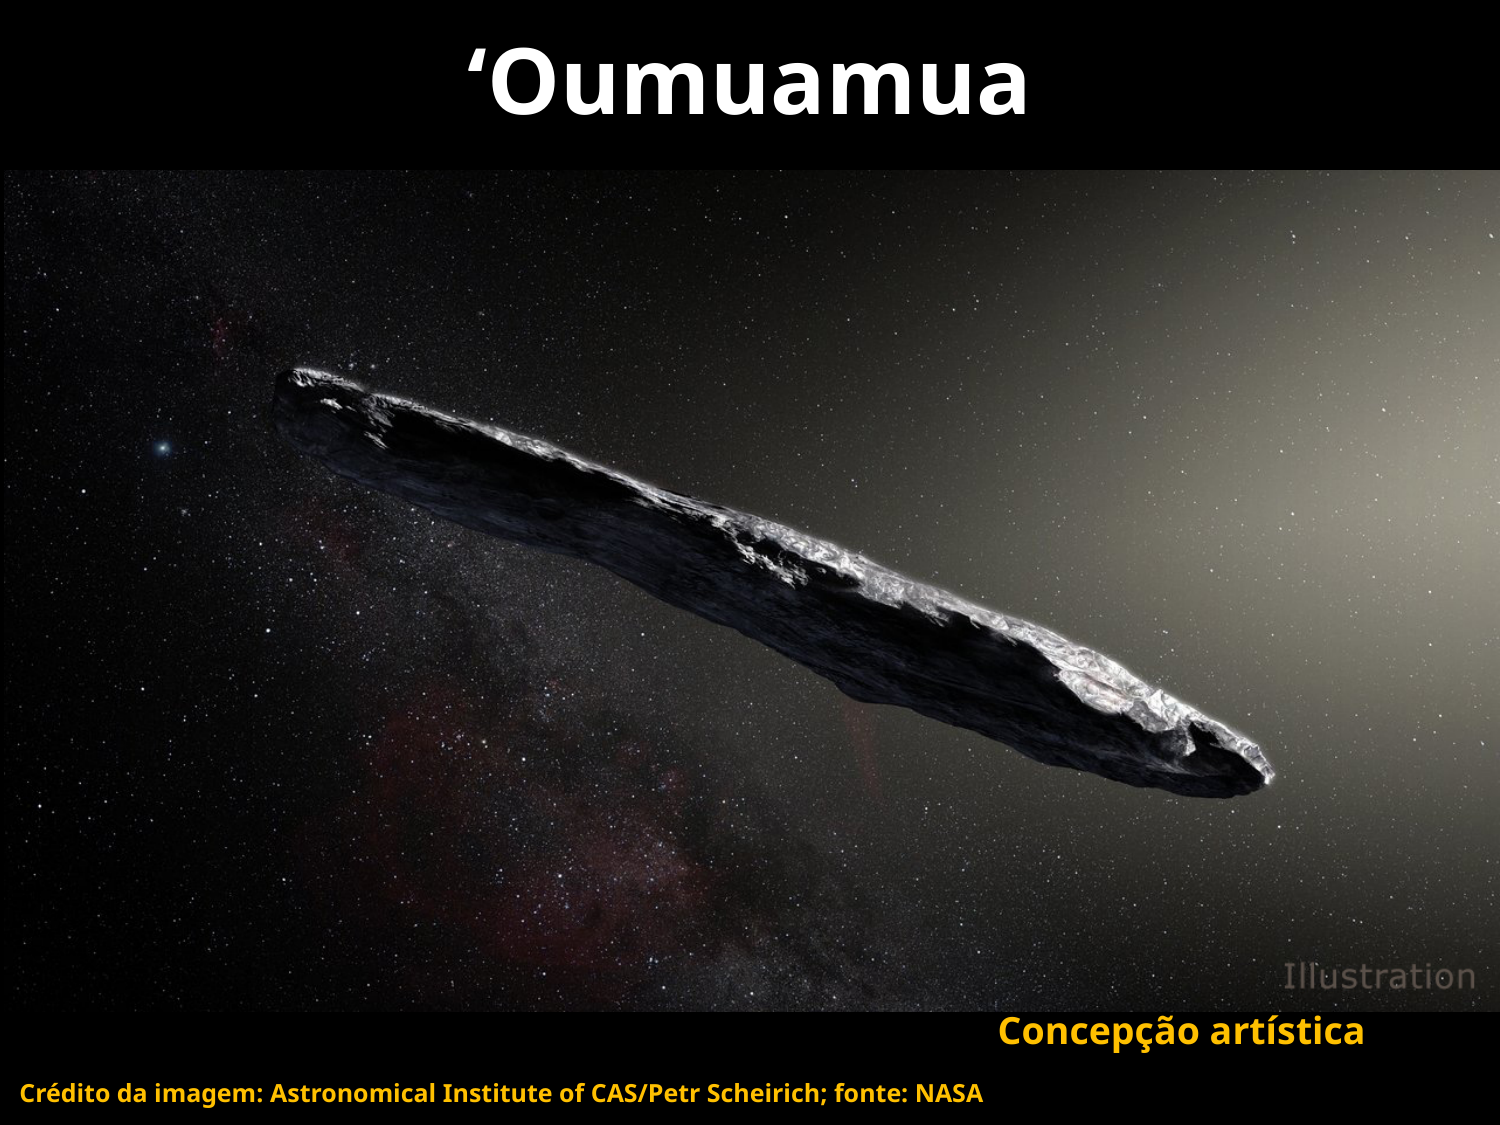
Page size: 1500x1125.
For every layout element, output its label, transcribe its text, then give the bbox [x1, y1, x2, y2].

text_box ‘Oumuamua [0, 0, 1500, 172]
picture [4, 170, 1500, 1012]
text_box Concepção artística [862, 1019, 1500, 1060]
text_box Crédito da imagem: Astronomical Institute of CAS/Petr Scheirich; fonte: NASA [4, 1070, 1010, 1116]
